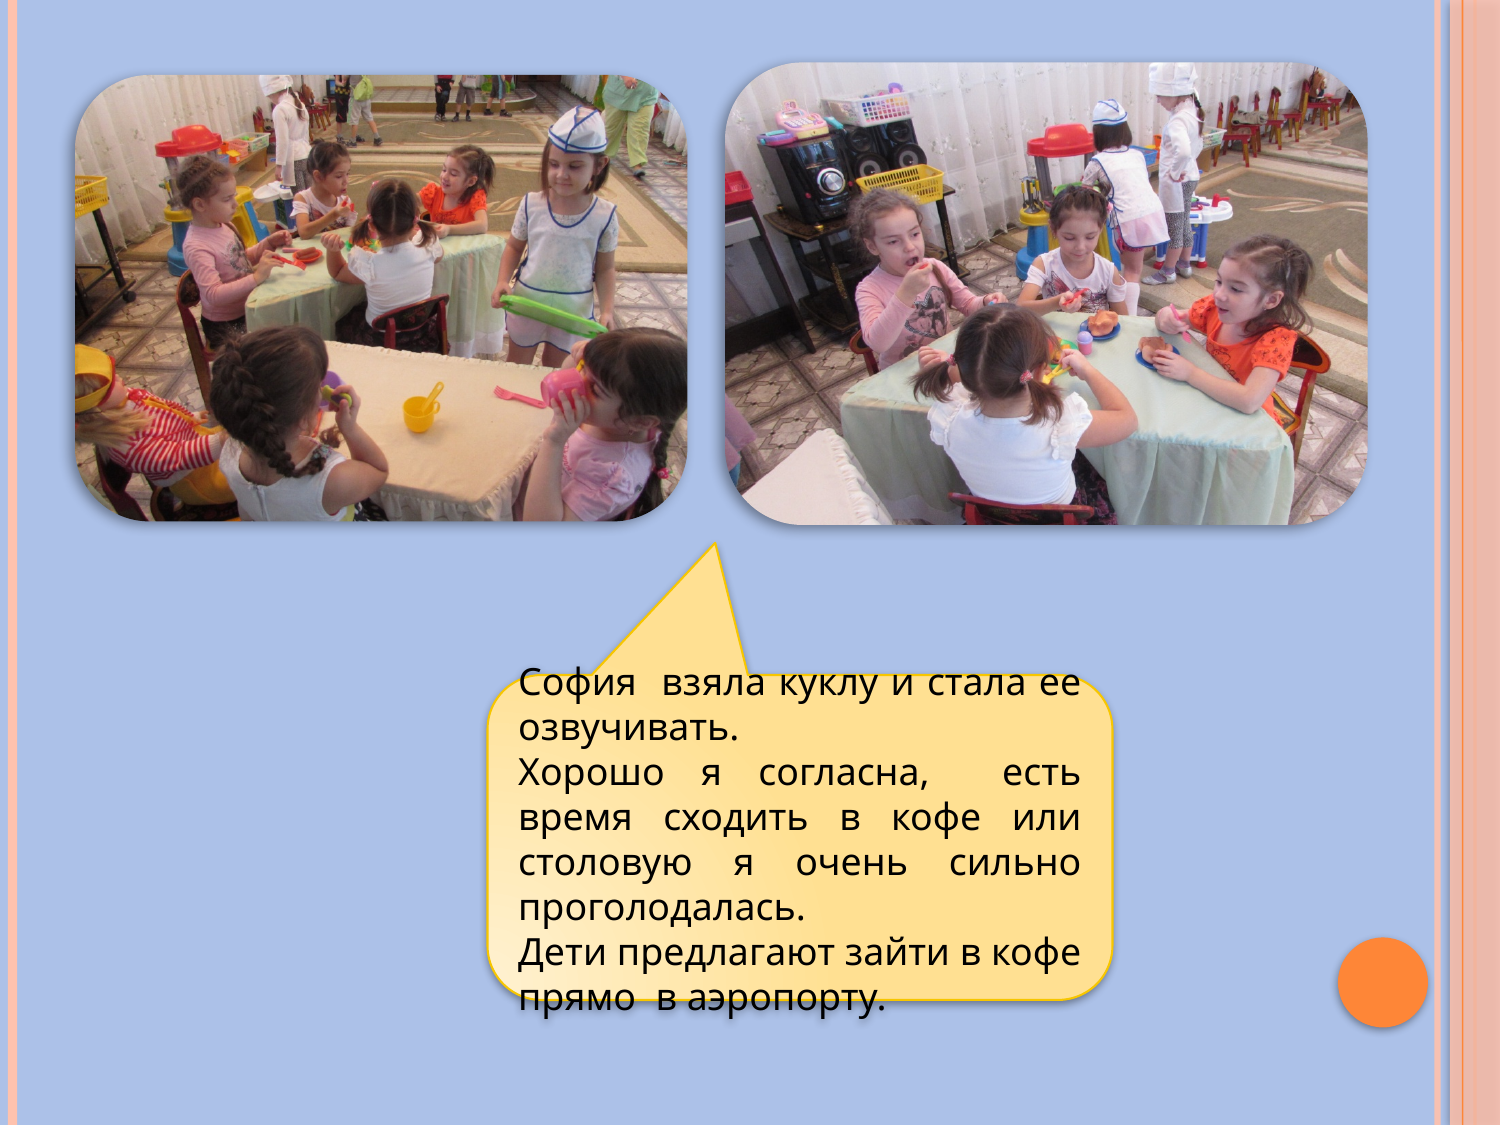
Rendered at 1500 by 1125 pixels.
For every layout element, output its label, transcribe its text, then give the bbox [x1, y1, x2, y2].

text_box София взяла куклу и стала ее озвучивать. Хорошо я согласна, есть время сходить в кофе или столовую я очень сильно проголодалась. Дети предлагают зайти в кофе прямо в аэропорту. [486, 541, 1114, 1002]
picture [724, 61, 1369, 526]
picture [74, 74, 688, 522]
